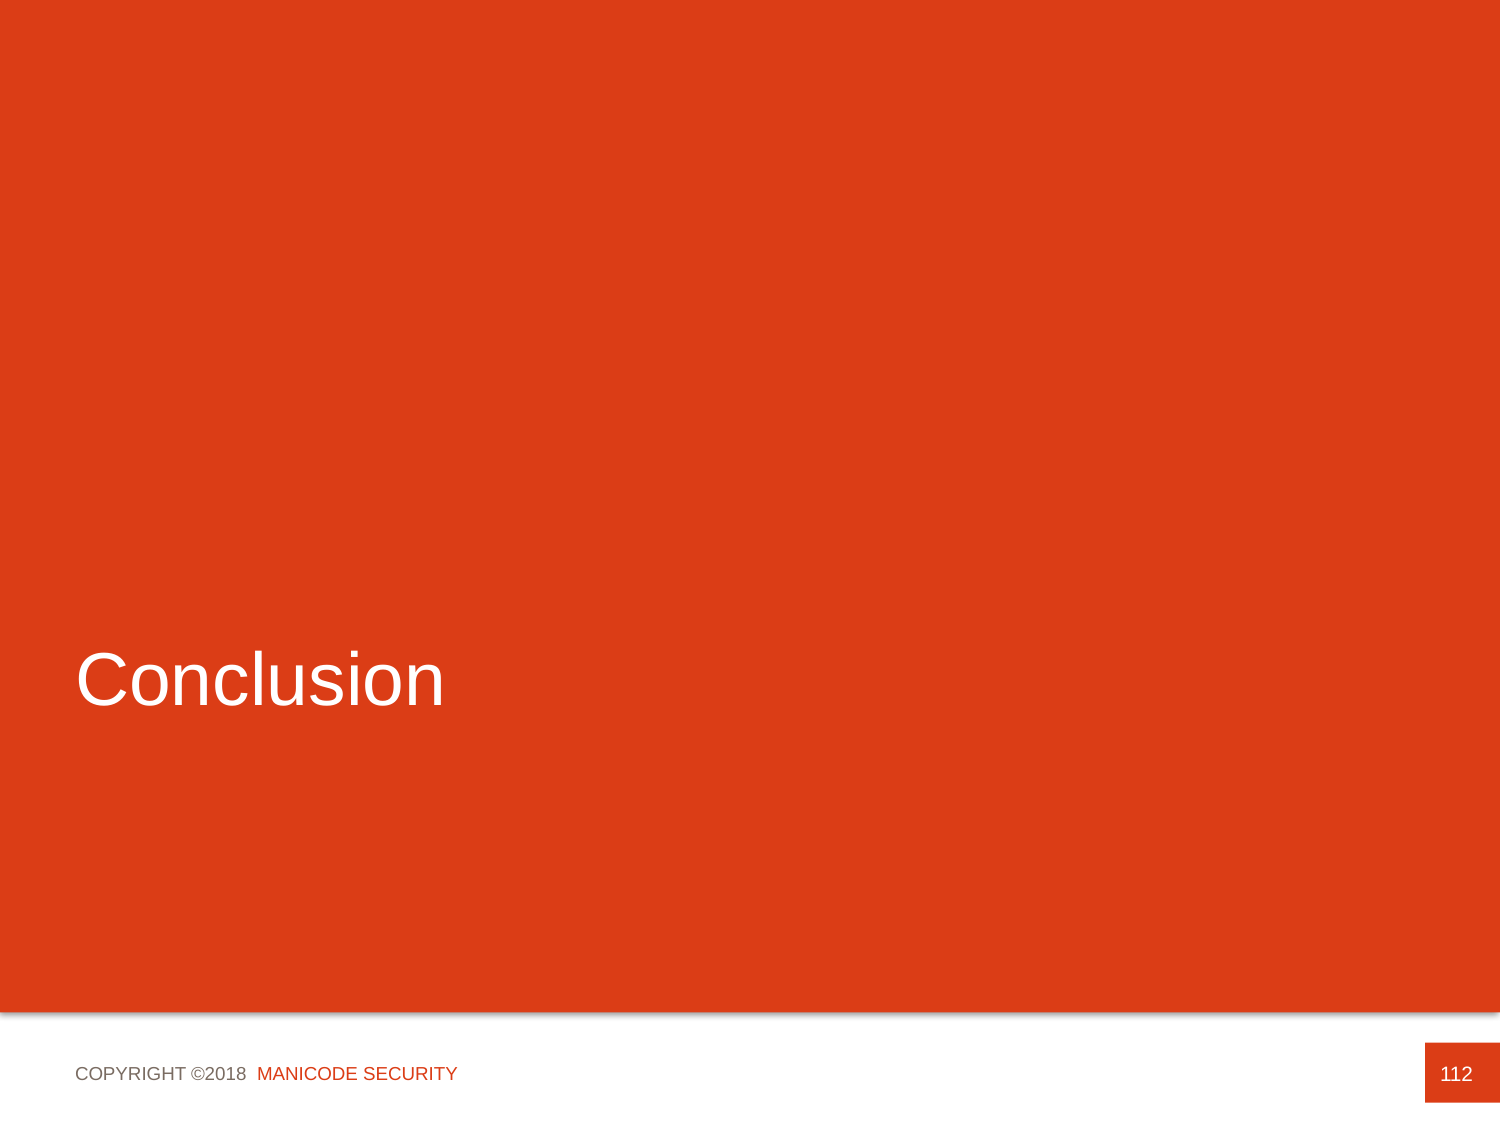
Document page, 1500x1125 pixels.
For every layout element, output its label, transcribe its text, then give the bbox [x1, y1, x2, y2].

title Conclusion [75, 450, 1425, 900]
slide_number 112 [1425, 1042, 1500, 1103]
